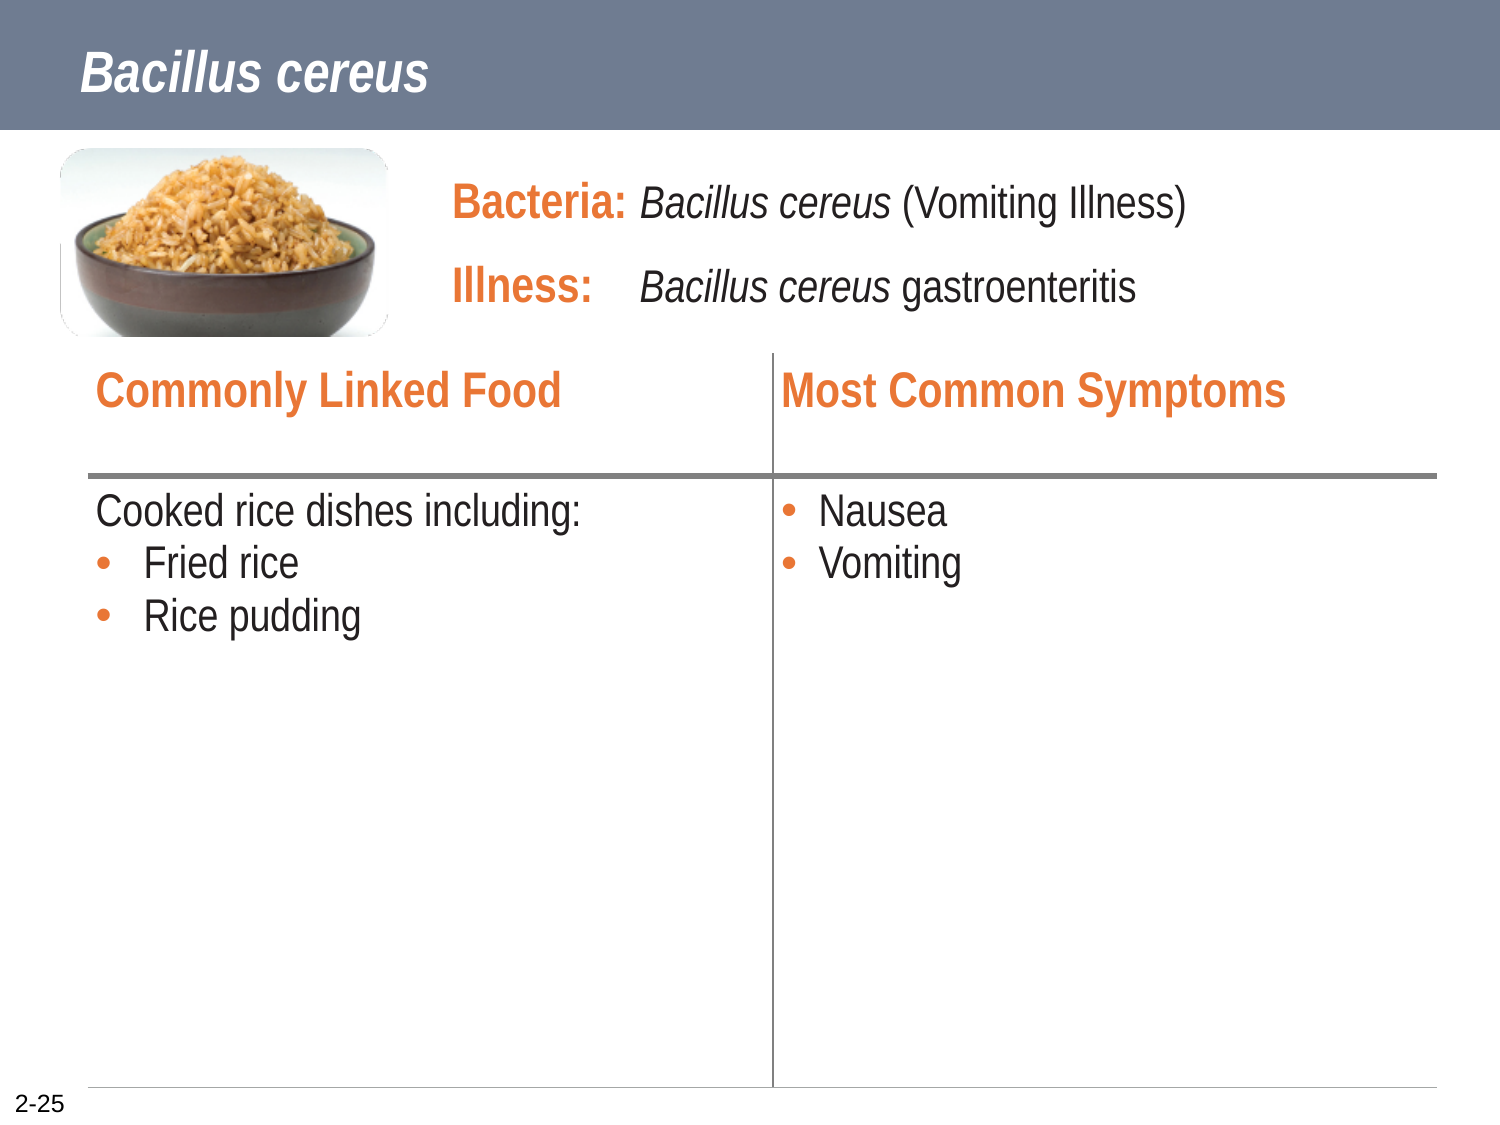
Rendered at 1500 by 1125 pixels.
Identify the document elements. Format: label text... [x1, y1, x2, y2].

picture [59, 148, 389, 338]
text_box 2-25 [0, 1080, 94, 1125]
table_header Most Common Symptoms [774, 353, 1437, 473]
text_box Bacteria: Bacillus cereus (Vomiting Illness) Illness: Bacillus cereus gastroenteritis [437, 160, 1319, 321]
table_cell Cooked rice dishes including: Fried rice Rice pudding [88, 479, 772, 1087]
title Bacillus cereus [65, 26, 1429, 112]
table_cell Nausea Vomiting [774, 479, 1437, 1087]
table_header Commonly Linked Food [88, 353, 772, 473]
